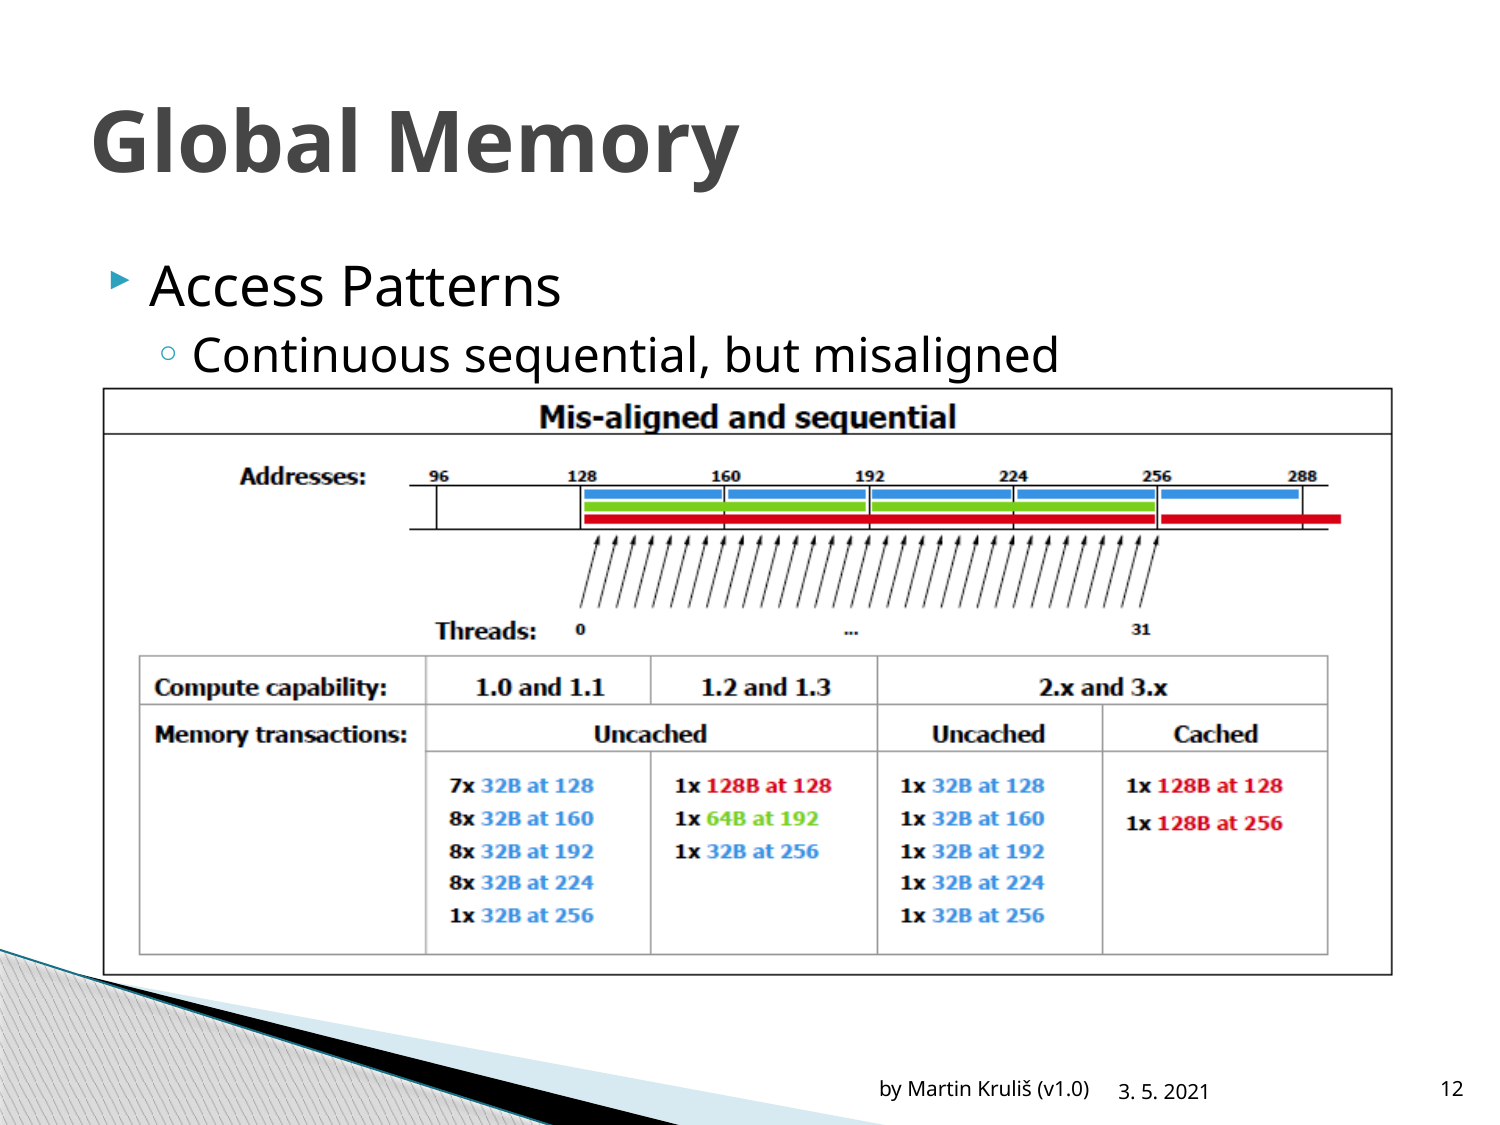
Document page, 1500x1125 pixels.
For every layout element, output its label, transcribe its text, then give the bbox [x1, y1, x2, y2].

slide_number 12 [1418, 1051, 1479, 1112]
list Access Patterns Continuous sequential, but misaligned [75, 243, 1425, 986]
title Global Memory [75, 45, 1425, 233]
footer by Martin Kruliš (v1.0) [718, 1051, 1105, 1112]
picture [100, 385, 1396, 980]
slide_number 3. 5. 2021 [1105, 1051, 1418, 1112]
